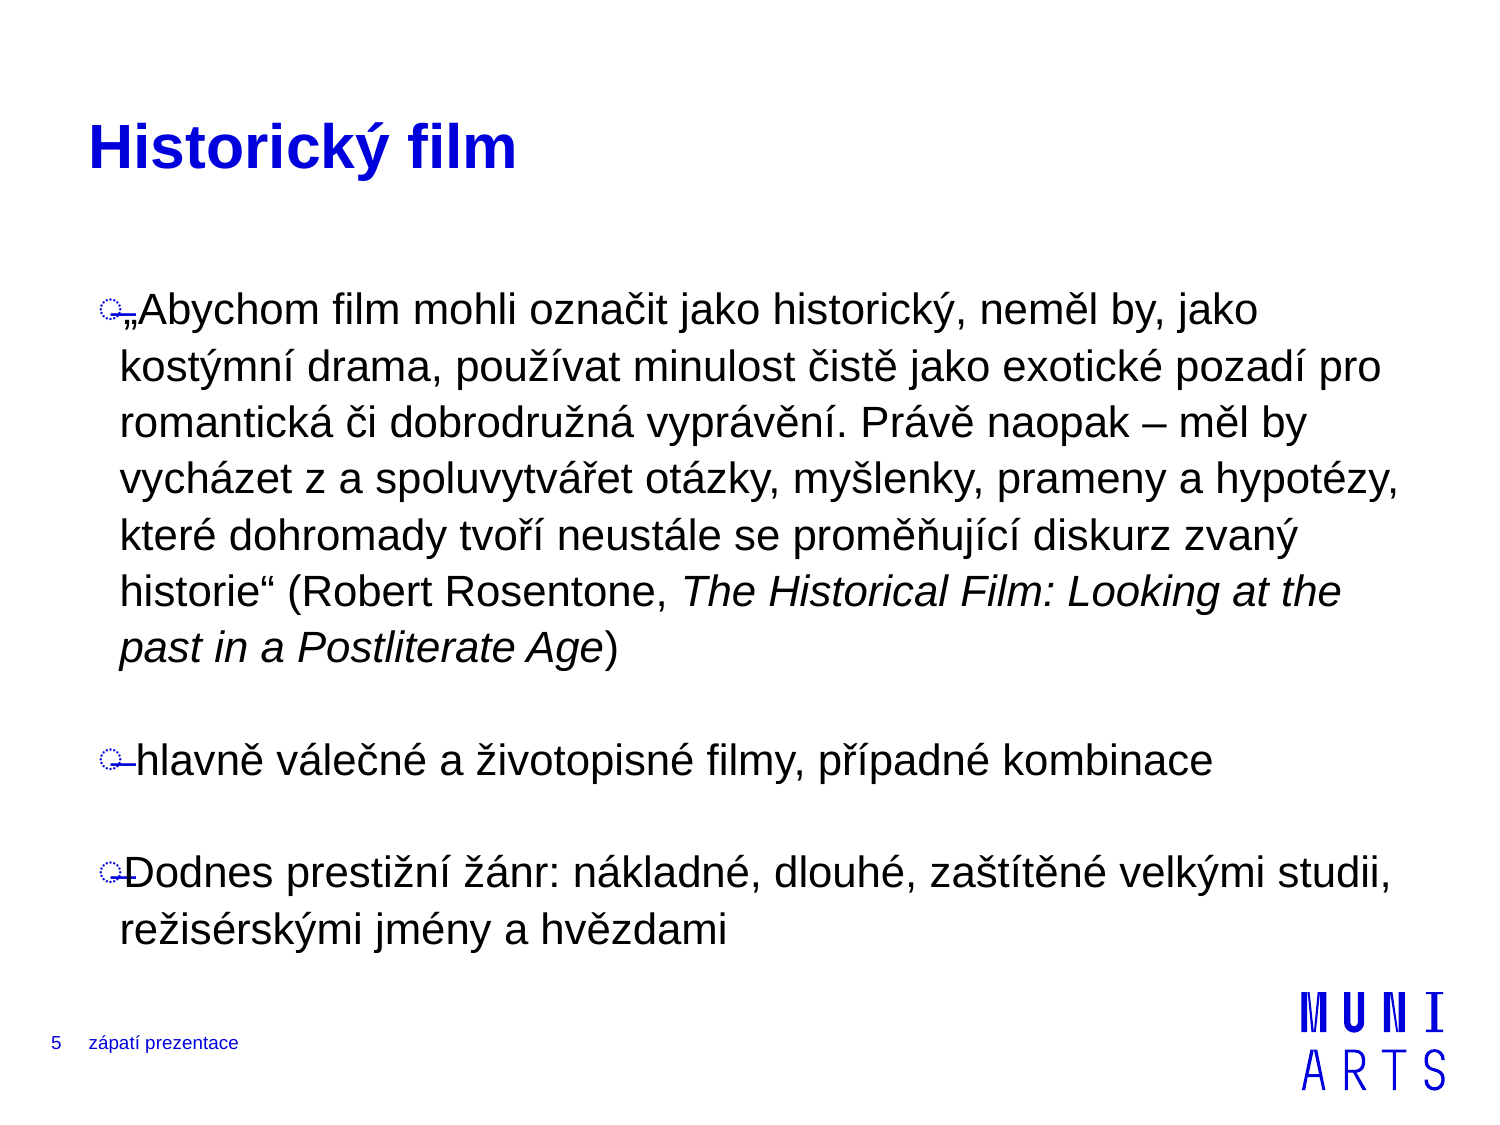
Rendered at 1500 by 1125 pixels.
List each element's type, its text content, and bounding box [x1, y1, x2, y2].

list „Abychom film mohli označit jako historický, neměl by, jako kostýmní drama, používat minulost čistě jako exotické pozadí pro romantická či dobrodružná vyprávění. Právě naopak – měl by vycházet z a spoluvytvářet otázky, myšlenky, prameny a hypotézy, které dohromady tvoří neustále se proměňující diskurz zvaný historie“ (Robert Rosentone, The Historical Film: Looking at the past in a Postliterate Age) hlavně válečné a životopisné filmy, případné kombinace Dodnes prestižní žánr: nákladné, dlouhé, zaštítěné velkými studii, režisérskými jmény a hvězdami [88, 277, 1412, 957]
footer zápatí prezentace [88, 1021, 1063, 1063]
title Historický film [88, 118, 1412, 193]
slide_number 5 [50, 1021, 82, 1063]
